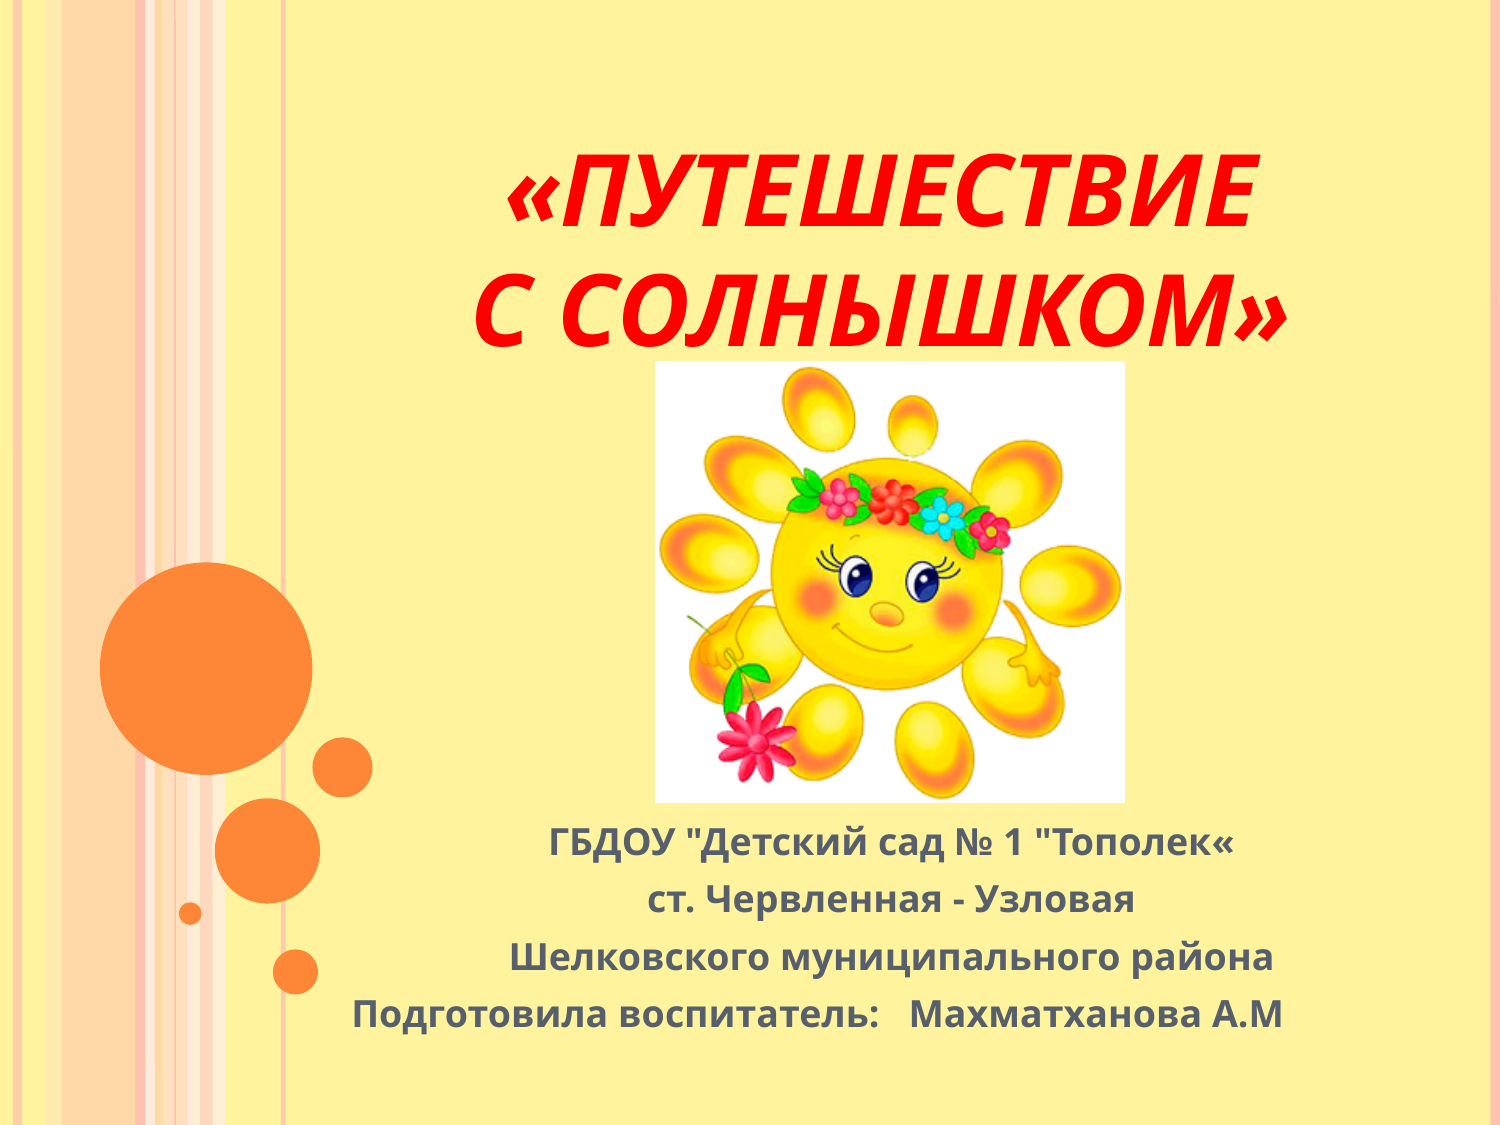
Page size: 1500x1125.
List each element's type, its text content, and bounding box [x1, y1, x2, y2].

picture [655, 361, 1125, 803]
title «Путешествие с солнышком» [375, 66, 1388, 374]
subtitle ГБДОУ "Детский сад № 1 "Тополек« ст. Червленная - Узловая Шелковского муниципального района Подготовила воспитатель: Махматханова А.М [336, 810, 1447, 1046]
